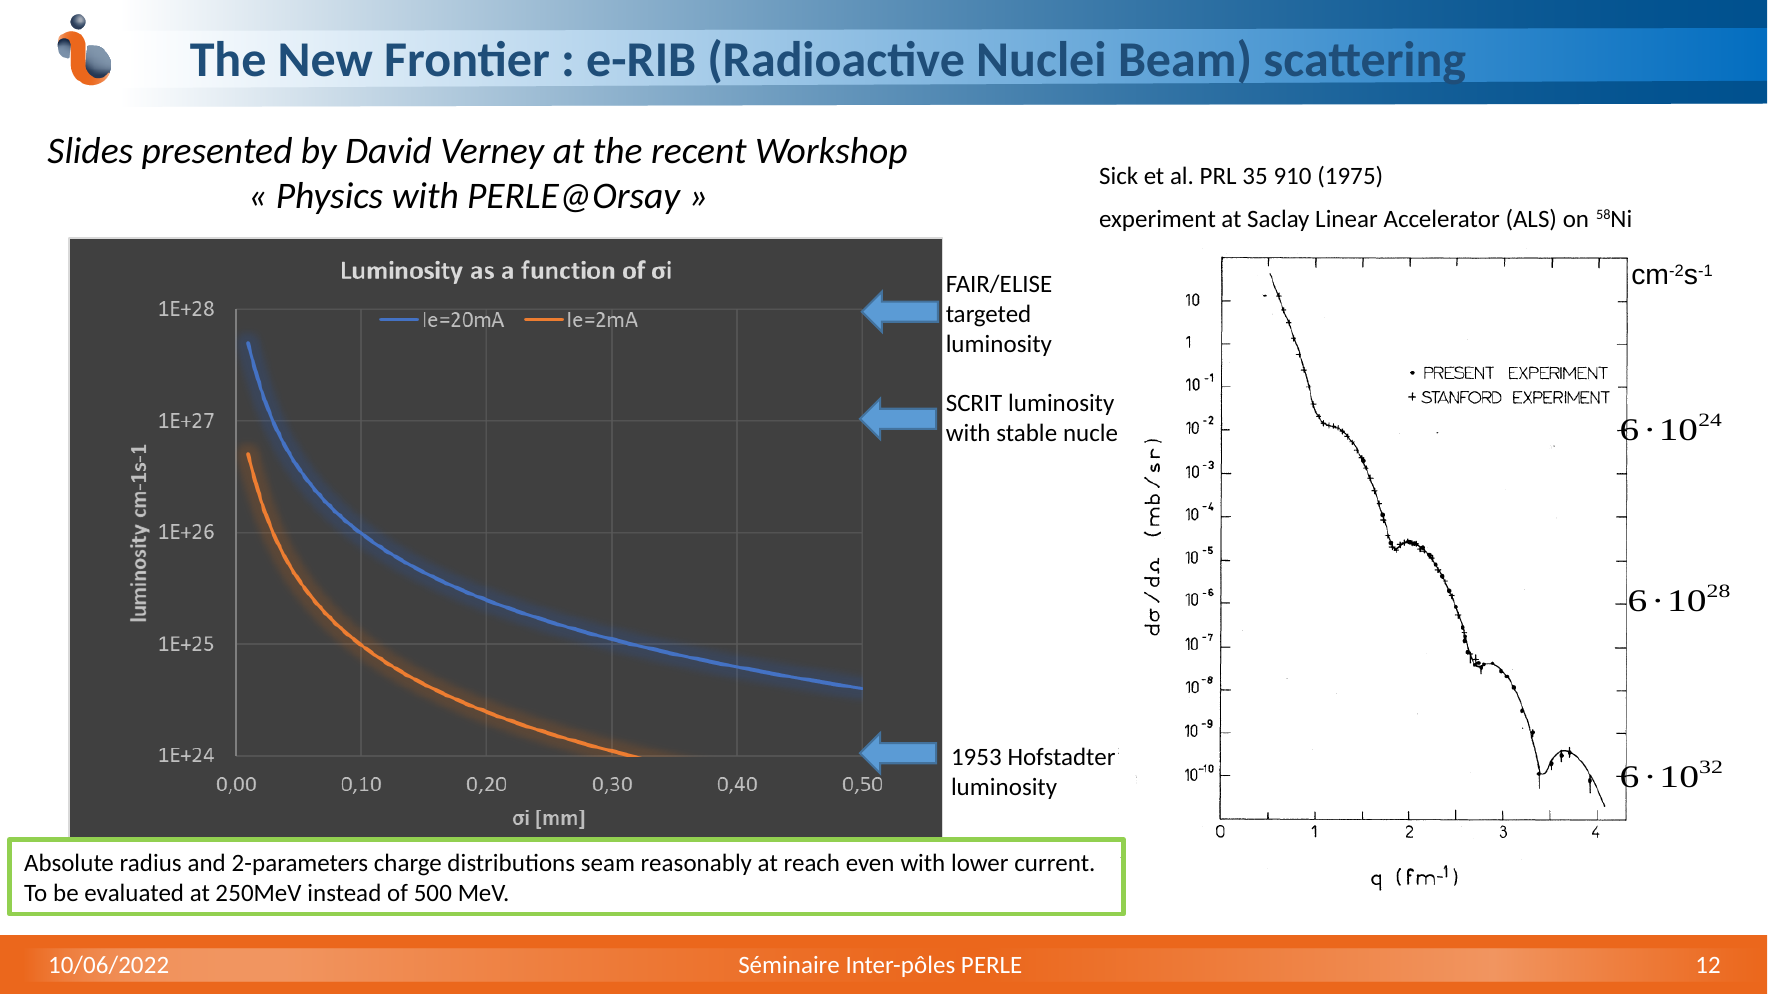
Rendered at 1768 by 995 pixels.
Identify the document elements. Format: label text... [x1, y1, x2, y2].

text_box Sick et al. PRL 35 910 (1975) experiment at Saclay Linear Accelerator (ALS) on 58Ni [1084, 152, 1751, 240]
text_box Slides presented by David Verney at the recent Workshop « Physics with PERLE@Orsay » [19, 118, 937, 224]
text_box Absolute radius and 2-parameters charge distributions seam reasonably at reach even with lower current. To be evaluated at 250MeV instead of 500 MeV. [9, 839, 1124, 914]
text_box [1119, 248, 1732, 899]
text_box 1953 Hofstadter’s luminosity [943, 733, 1119, 808]
text_box FAIR/ELISE targeted luminosity [943, 260, 1119, 365]
picture [0, 0, 1768, 994]
slide_number 12 [1338, 937, 1736, 991]
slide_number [33, 937, 429, 991]
text_box SCRIT luminosity with stable nuclei [943, 378, 1119, 454]
footer Séminaire Inter-pôles PERLE [481, 937, 1286, 991]
title The New Frontier : e-RIB (Radioactive Nuclei Beam) scattering [174, 24, 1768, 96]
